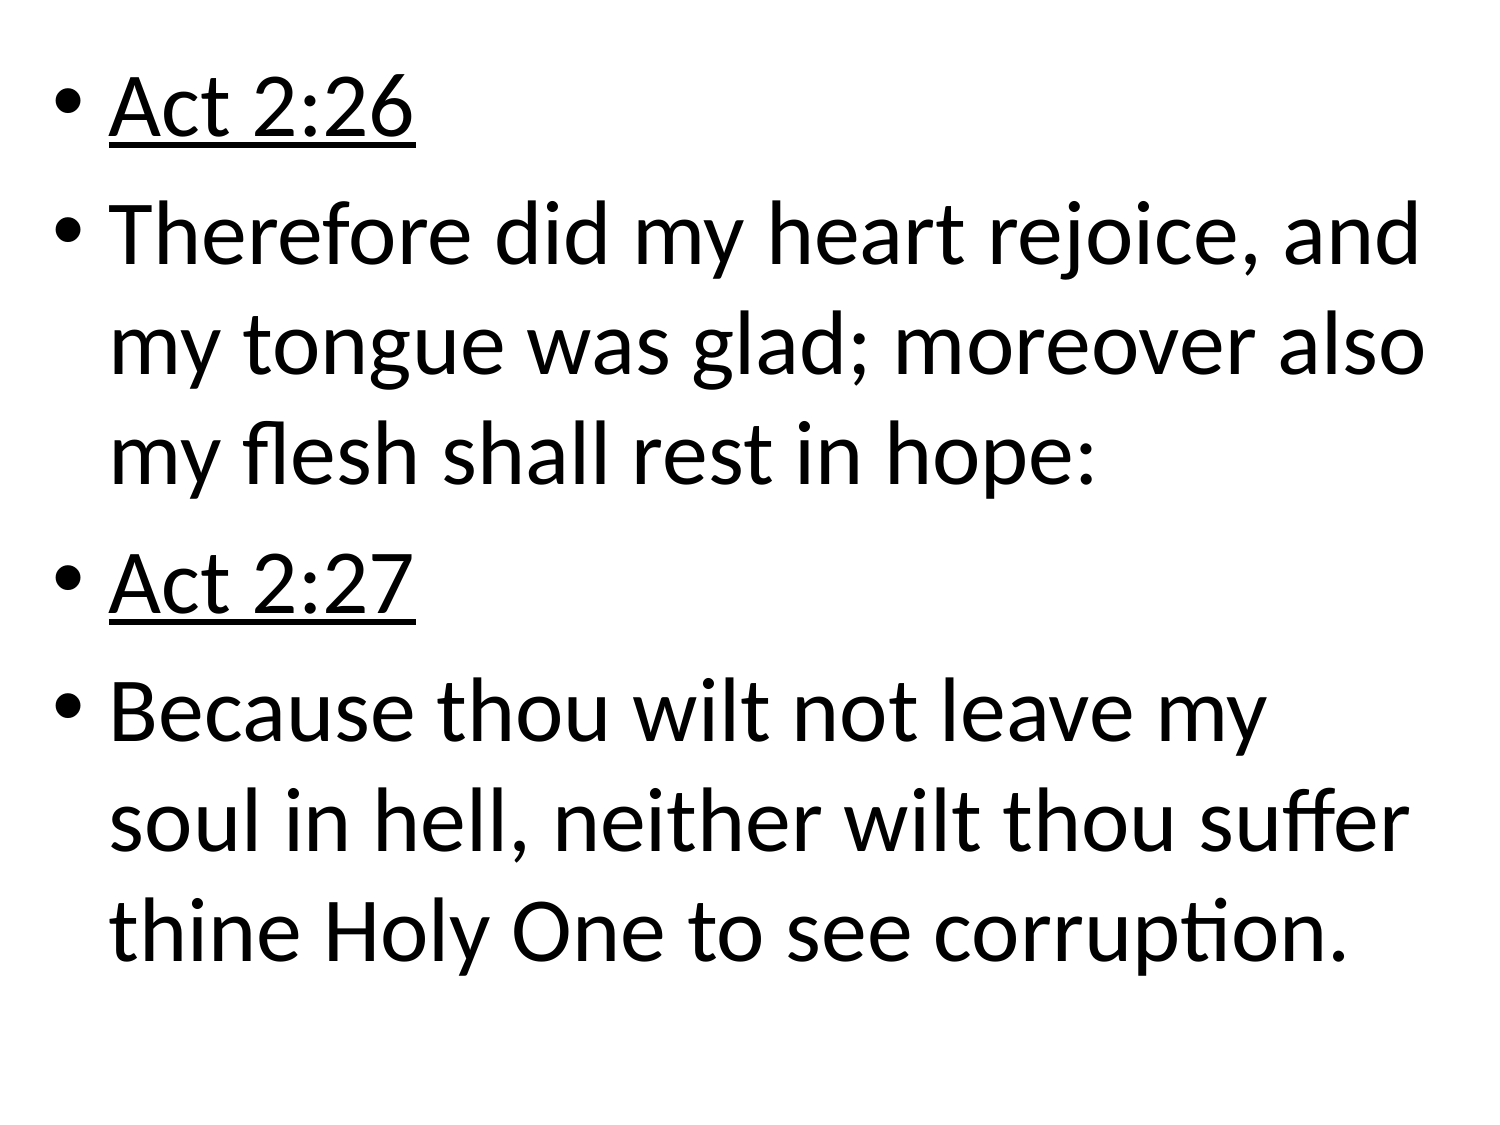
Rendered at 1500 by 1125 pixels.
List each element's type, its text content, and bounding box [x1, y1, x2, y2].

list Act 2:26 Therefore did my heart rejoice, and my tongue was glad; moreover also my flesh shall rest in hope: Act 2:27 Because thou wilt not leave my soul in hell, neither wilt thou suffer thine Holy One to see corruption. [37, 37, 1450, 1100]
